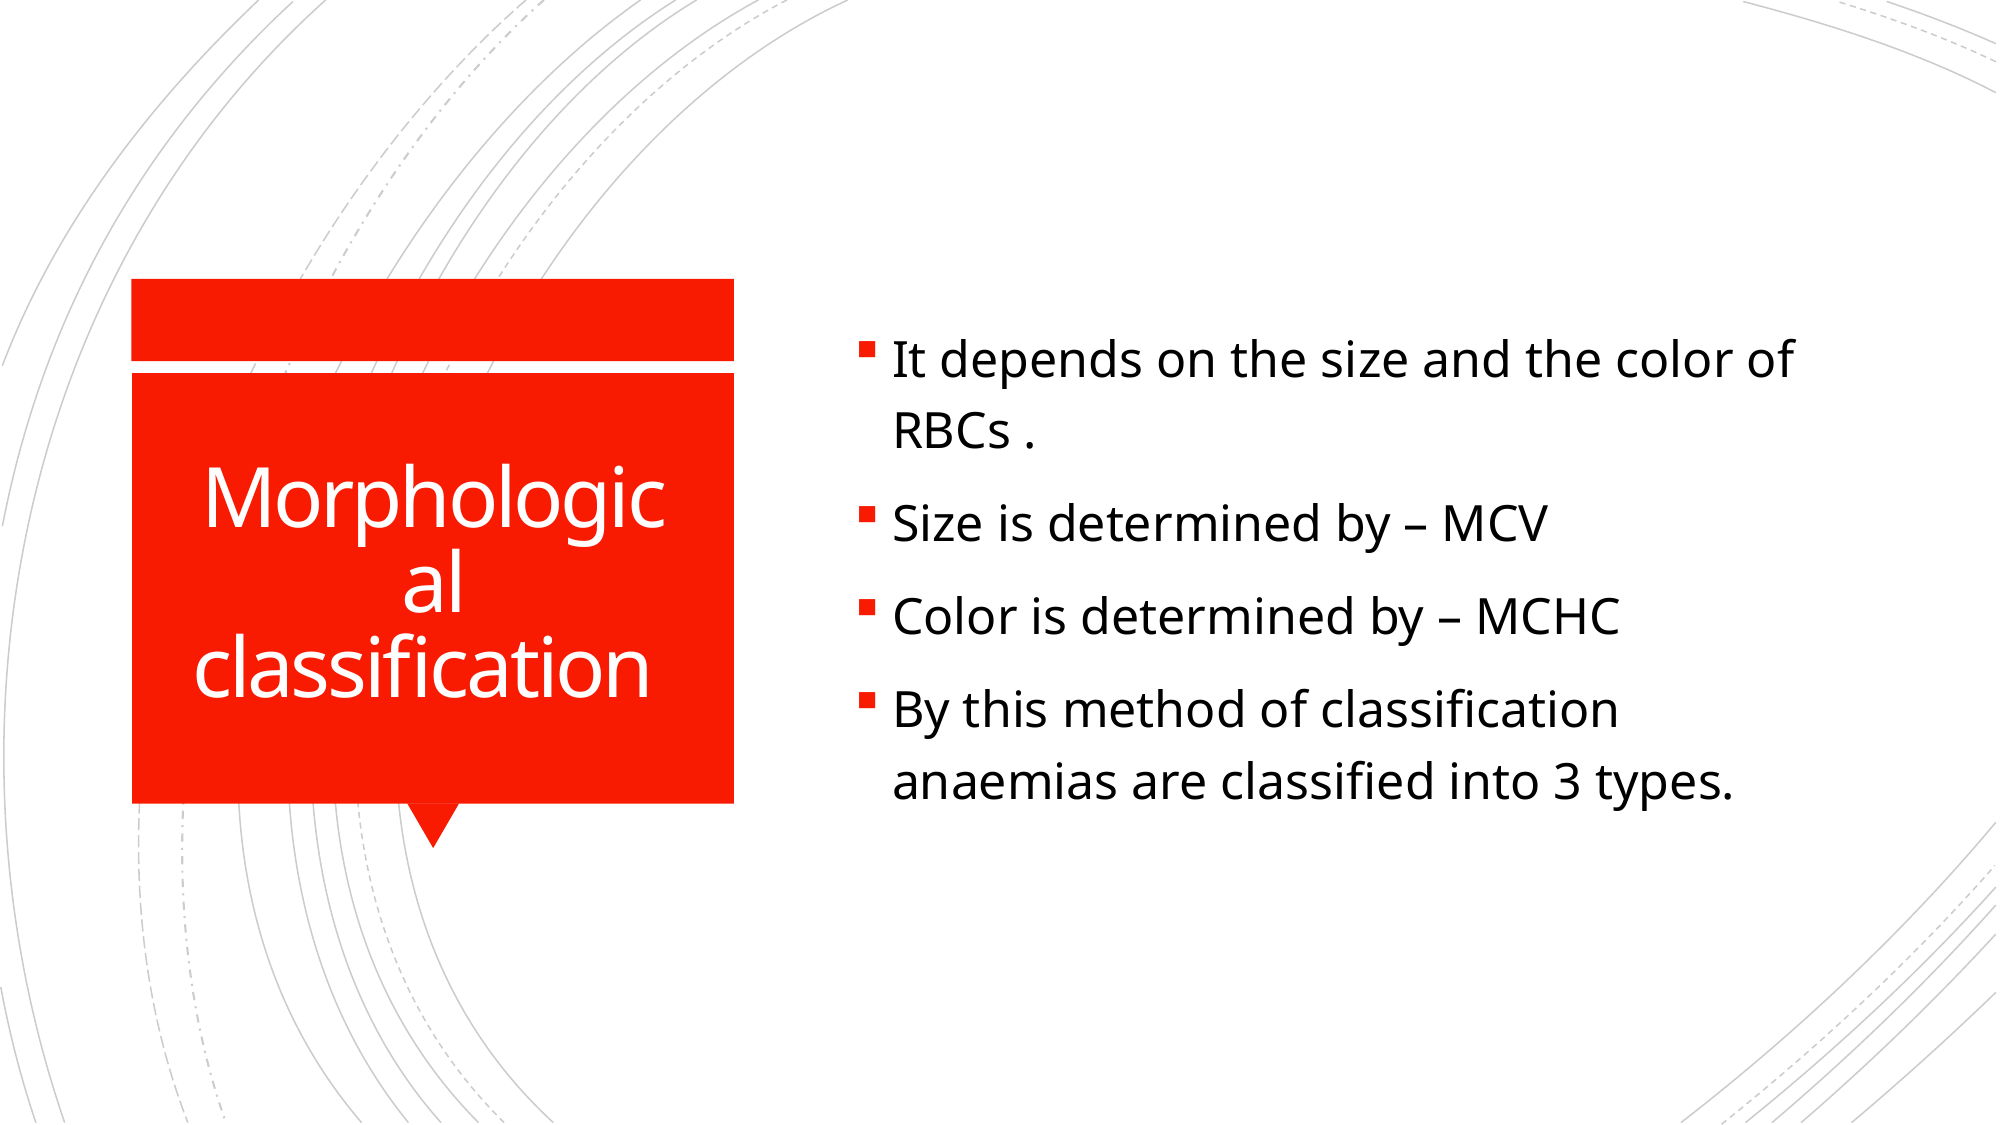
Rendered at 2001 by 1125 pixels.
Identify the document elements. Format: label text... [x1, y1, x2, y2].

title Morphological classification [145, 385, 720, 789]
list It depends on the size and the color of RBCs . Size is determined by – MCV Color is determined by – MCHC By this method of classification anaemias are classified into 3 types. [839, 131, 1871, 993]
